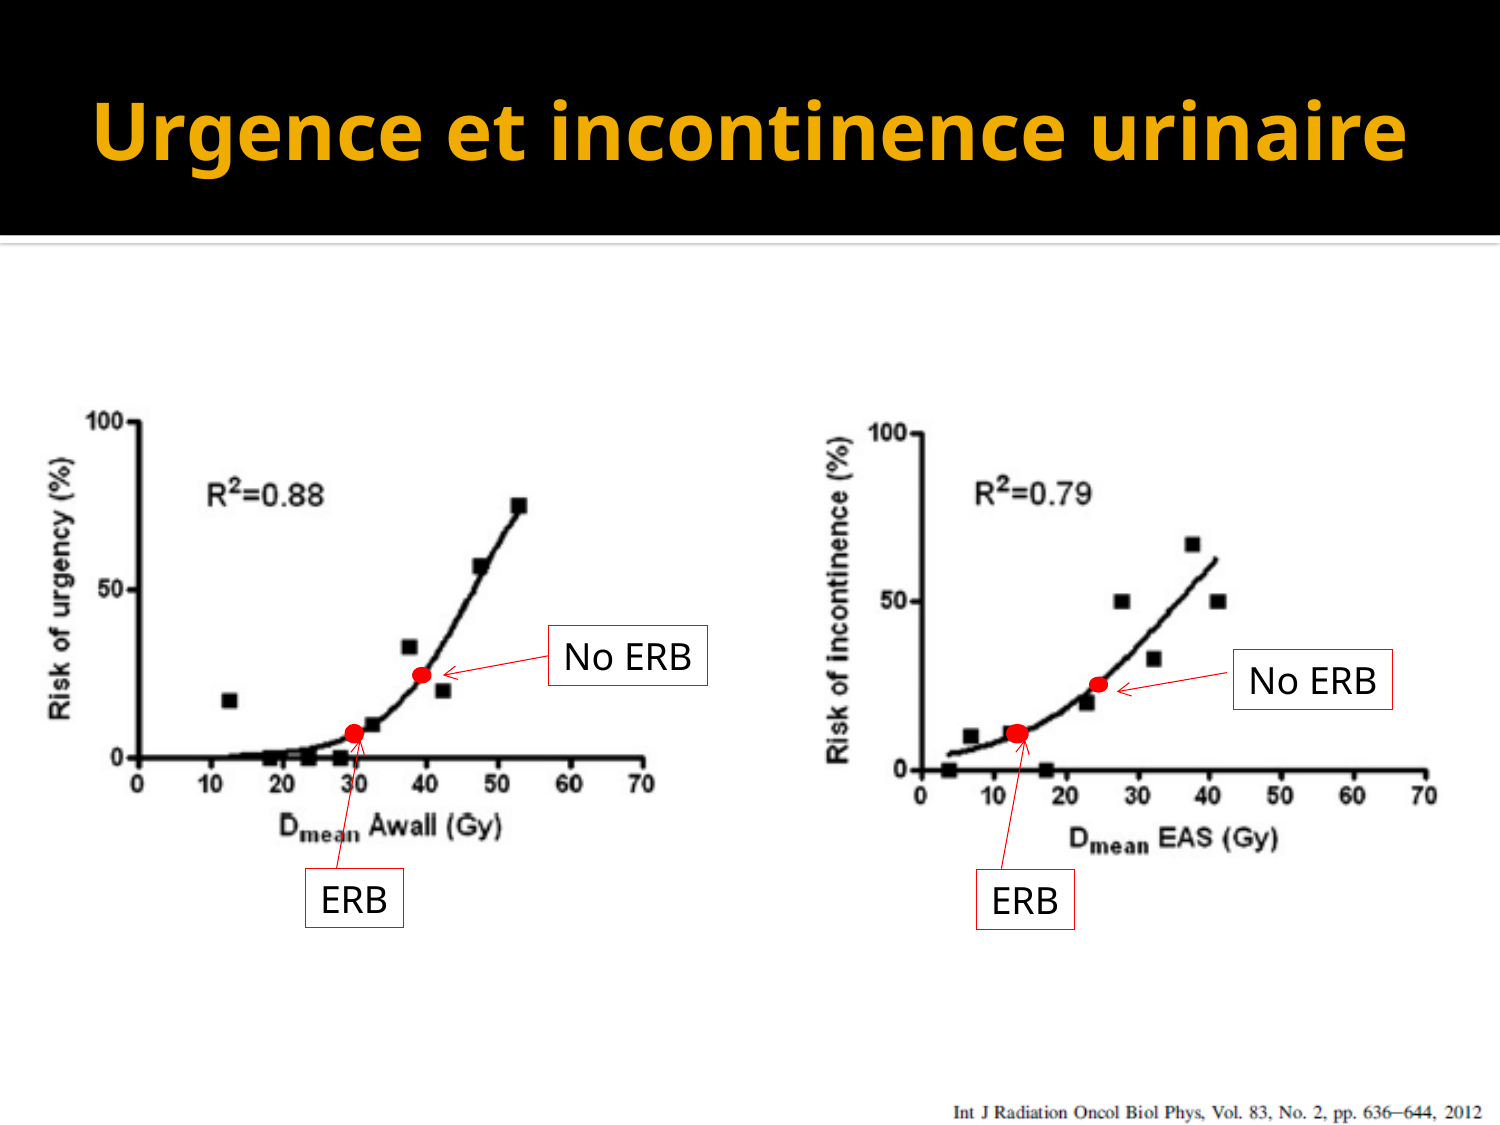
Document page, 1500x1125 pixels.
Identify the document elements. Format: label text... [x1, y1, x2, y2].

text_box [1001, 739, 1025, 869]
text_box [442, 656, 553, 676]
text_box ERB [976, 869, 1075, 930]
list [29, 385, 1454, 858]
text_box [336, 739, 361, 869]
title Urgence et incontinence urinaire [75, 25, 1425, 231]
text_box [1116, 672, 1227, 692]
picture [938, 1078, 1498, 1125]
text_box ERB [305, 868, 404, 928]
